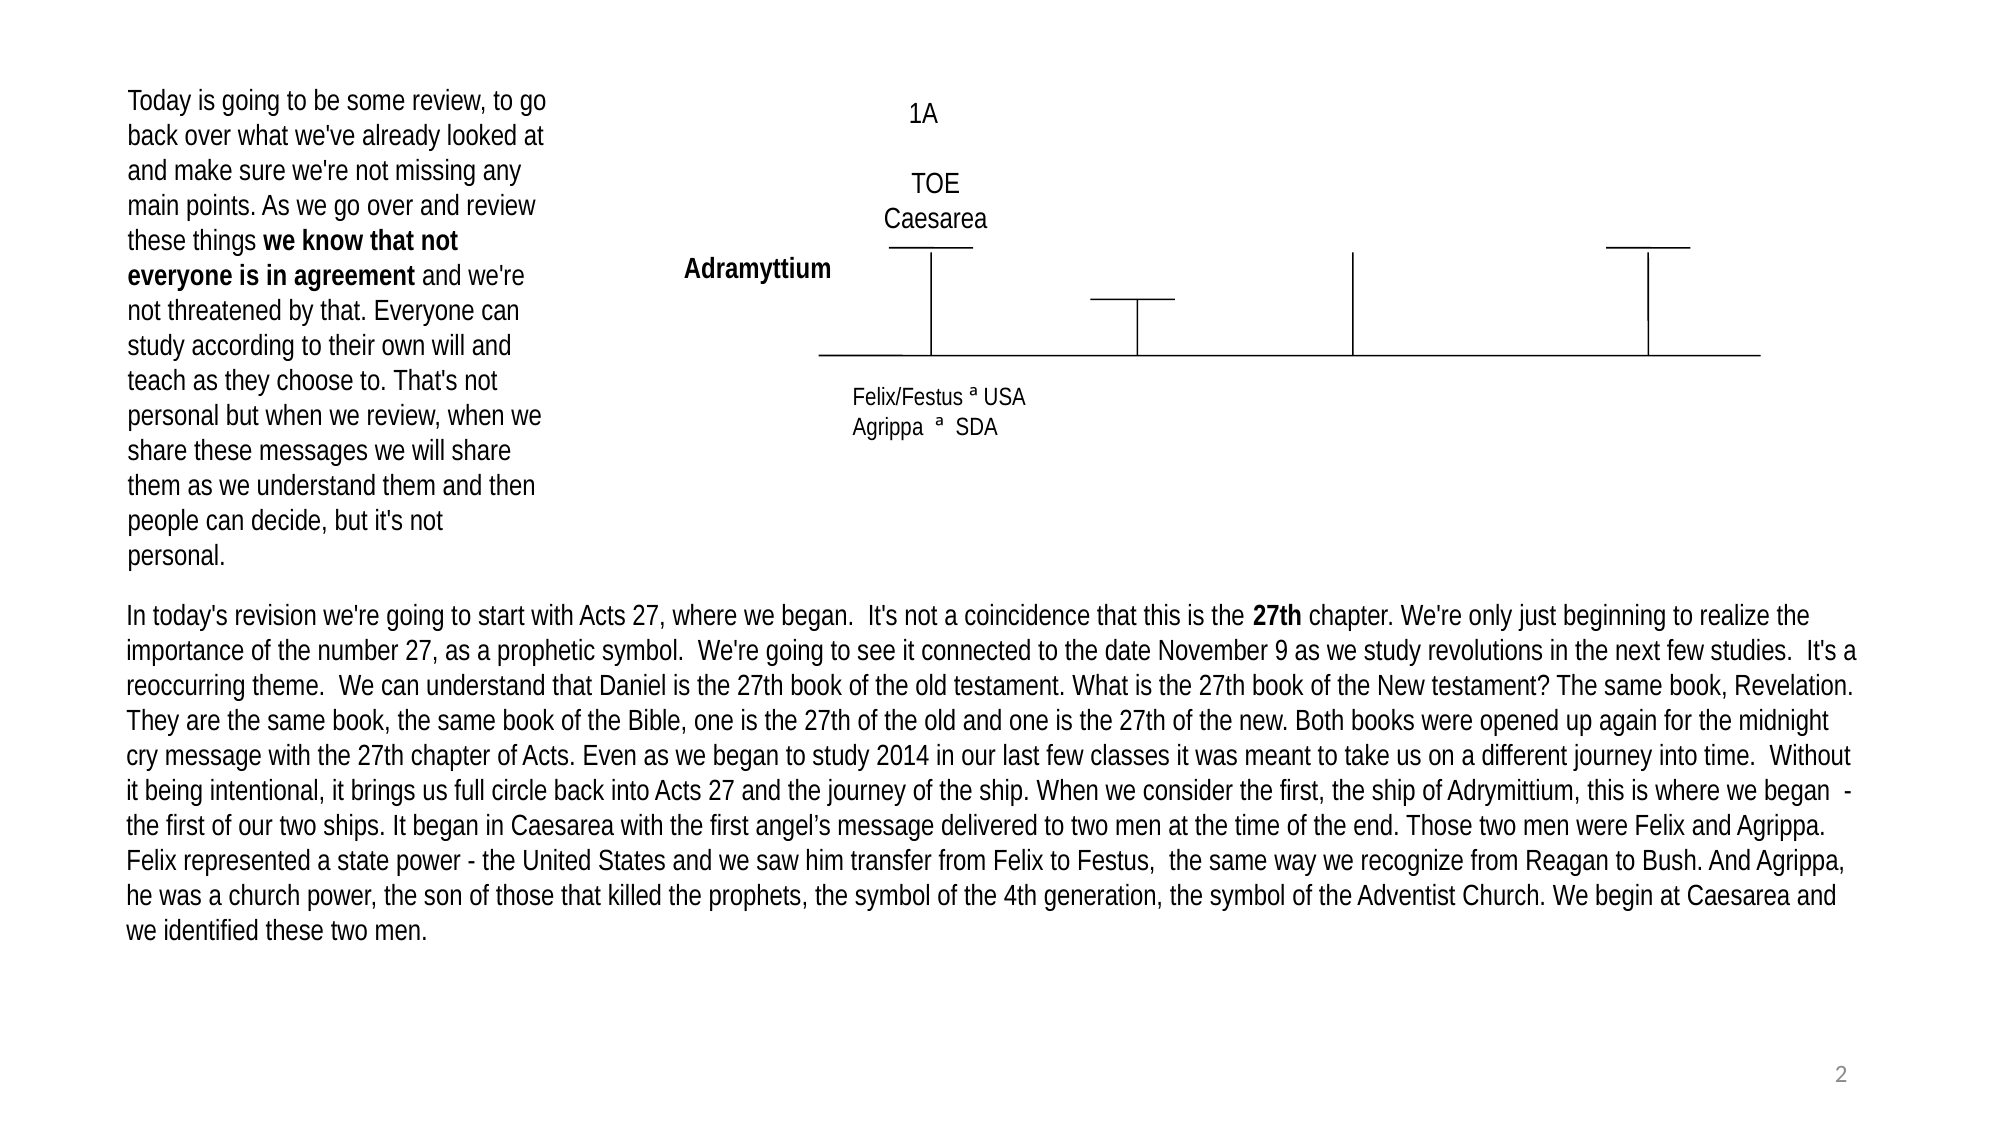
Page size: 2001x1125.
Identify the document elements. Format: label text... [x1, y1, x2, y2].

text_box TOE Caesarea [874, 158, 997, 244]
text_box Adramyttium [677, 243, 866, 309]
text_box 1A [902, 88, 980, 148]
slide_number 2 [1412, 1042, 1863, 1103]
text_box In today's revision we're going to start with Acts 27, where we began. It's not a coincidence that this is the 27th chapter. We're only just beginning to realize the importance of the number 27, as a prophetic symbol. We're going to see it connected to the date November 9 as we study revolutions in the next few studies. It's a reoccurring theme. We can understand that Daniel is the 27th book of the old testament. What is the 27th book of the New testament? The same book, Revelation. They are the same book, the same book of the Bible, one is the 27th of the old and one is the 27th of the new. Both books were opened up again for the midnight cry message with the 27th chapter of Acts. Even as we began to study 2014 in our last few classes it was meant to take us on a different journey into time. Without it being intentional, it brings us full circle back into Acts 27 and the journey of the ship. When we consider the first, the ship of Adrymittium, this is where we began - the first of our two ships. It began in Caesarea with the first angel’s message delivered to two men at the time of the end. Those two men were Felix and Agrippa. Felix represented a state power - the United States and we saw him transfer from Felix to Festus, the same way we recognize from Reagan to Bush. And Agrippa, he was a church power, the son of those that killed the prophets, the symbol of the 4th generation, the symbol of the Adventist Church. We begin at Caesarea and we identified these two men. [111, 588, 1883, 954]
text_box [677, 74, 1803, 497]
text_box Today is going to be some review, to go back over what we've already looked at and make sure we're not missing any main points. As we go over and review these things we know that not everyone is in agreement and we're not threatened by that. Everyone can study according to their own will and teach as they choose to. That's not personal but when we review, when we share these messages we will share them as we understand them and then people can decide, but it's not personal. [112, 74, 563, 579]
text_box Felix/Festus ª USA Agrippa ª SDA [846, 374, 1100, 468]
